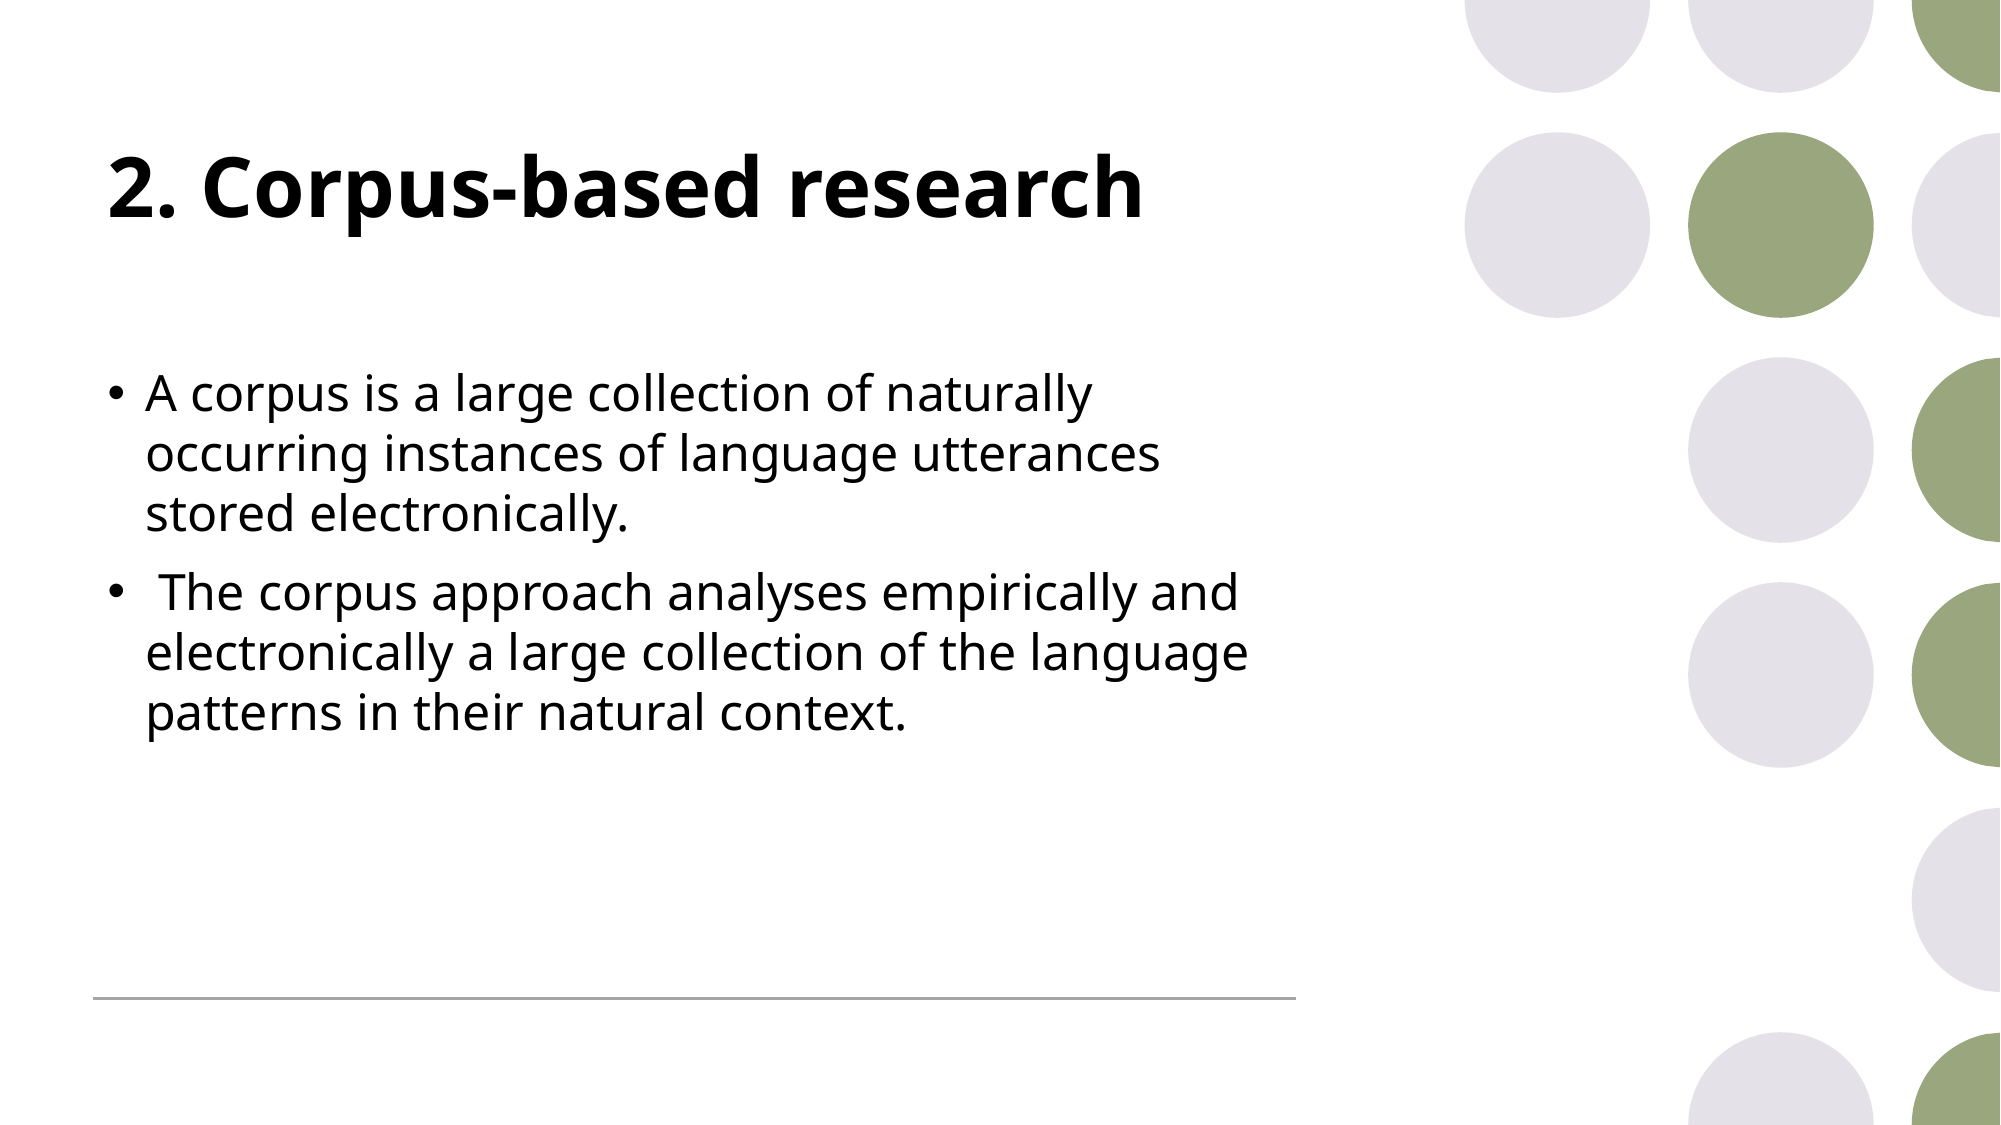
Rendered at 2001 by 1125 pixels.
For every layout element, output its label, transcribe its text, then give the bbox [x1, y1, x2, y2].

list A corpus is a large collection of naturally occurring instances of language utterances stored electronically. The corpus approach analyses empirically and electronically a large collection of the language patterns in their natural context. [92, 354, 1297, 946]
title 2. Corpus-based research [92, 126, 1297, 335]
